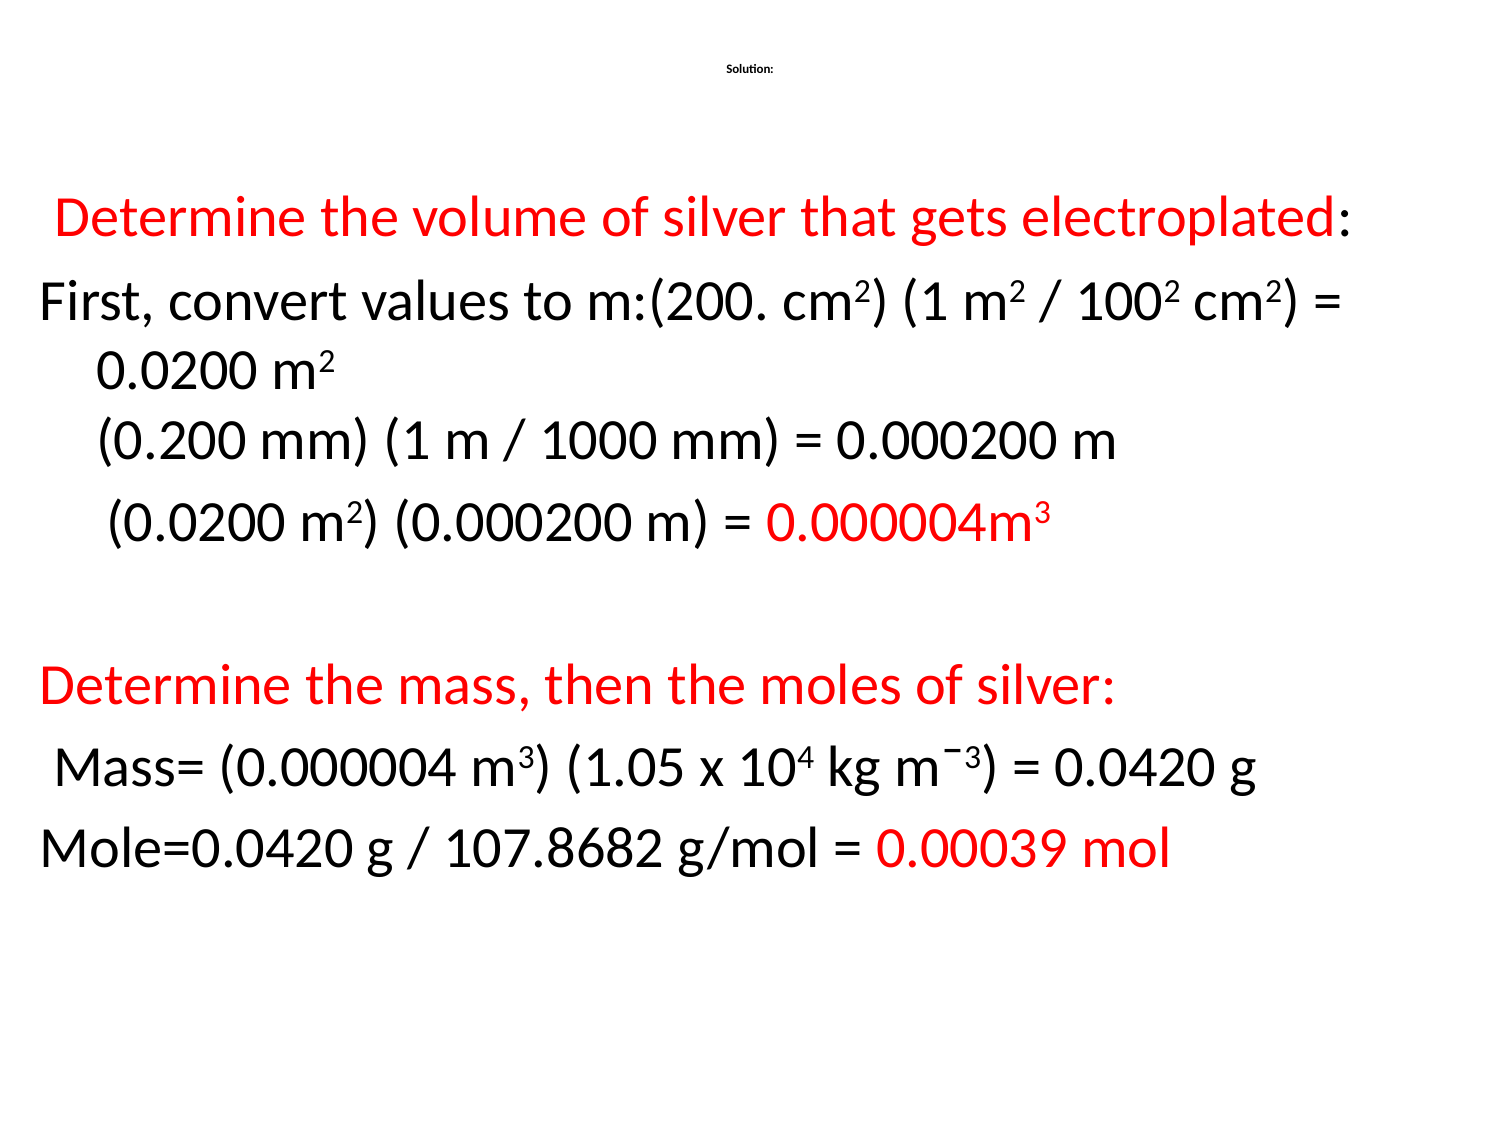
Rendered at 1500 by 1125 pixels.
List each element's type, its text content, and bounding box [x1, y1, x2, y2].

title Solution: [75, 37, 1425, 100]
list Determine the volume of silver that gets electroplated: First, convert values to m:(200. cm2) (1 m2 / 1002 cm2) = 0.0200 m2 (0.200 mm) (1 m / 1000 mm) = 0.000200 m (0.0200 m2) (0.000200 m) = 0.000004m3 Determine the mass, then the moles of silver: Mass= (0.000004 m3) (1.05 x 104 kg m¯3) = 0.0420 g Mole=0.0420 g / 107.8682 g/mol = 0.00039 mol [24, 162, 1475, 1075]
